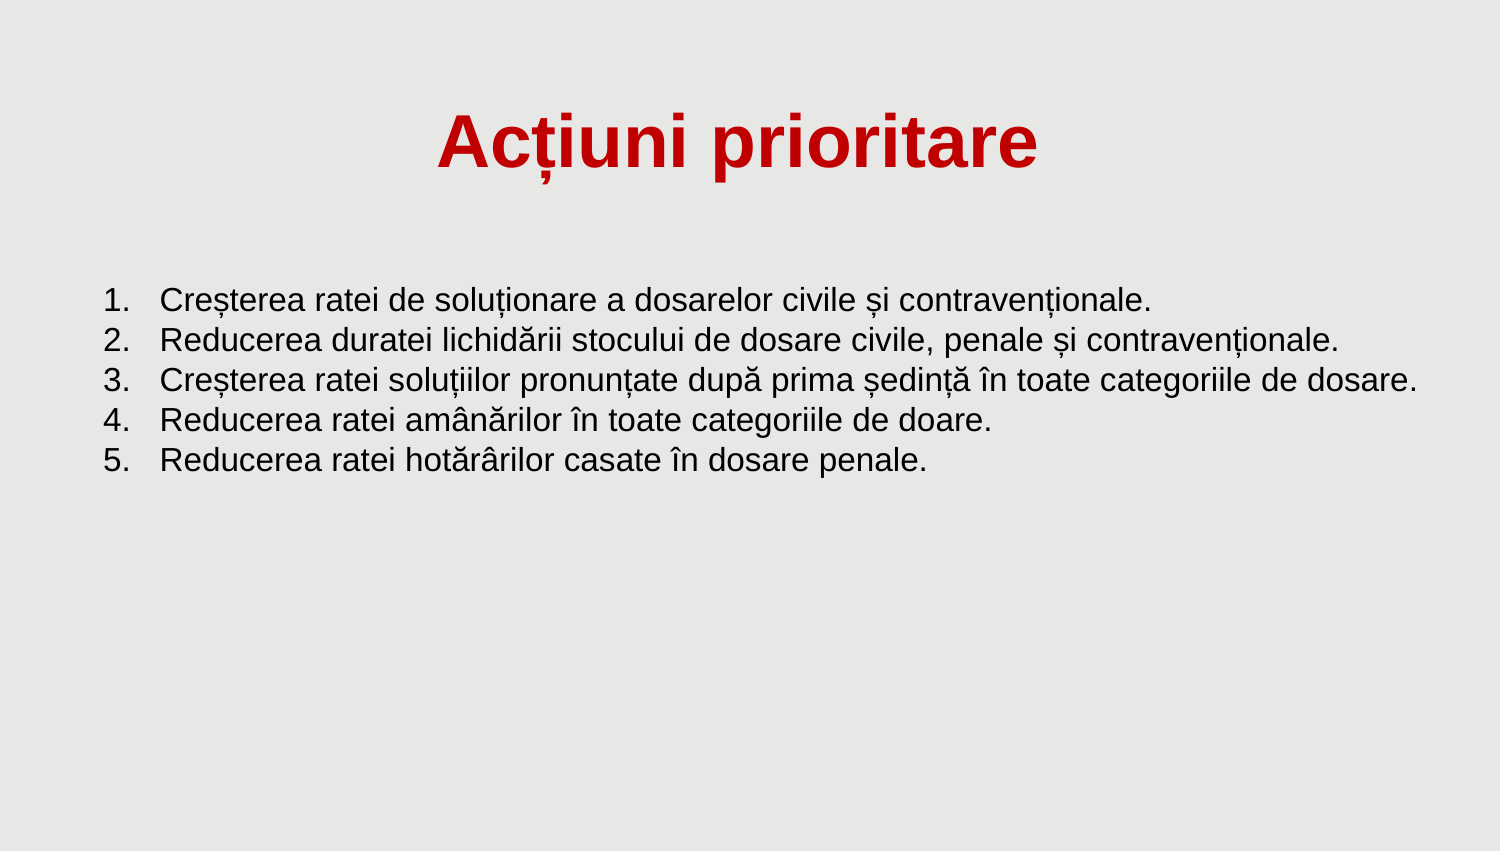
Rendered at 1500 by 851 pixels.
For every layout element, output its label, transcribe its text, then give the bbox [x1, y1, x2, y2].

text_box Acțiuni prioritare [71, 84, 1426, 190]
text_box Creșterea ratei de soluționare a dosarelor civile și contravenționale. Reducerea duratei lichidării stocului de dosare civile, penale și contravenționale. Creșterea ratei soluțiilor pronunțate după prima ședință în toate categoriile de dosare. Reducerea ratei amânărilor în toate categoriile de doare. Reducerea ratei hotărârilor casate în dosare penale. [88, 270, 1463, 526]
